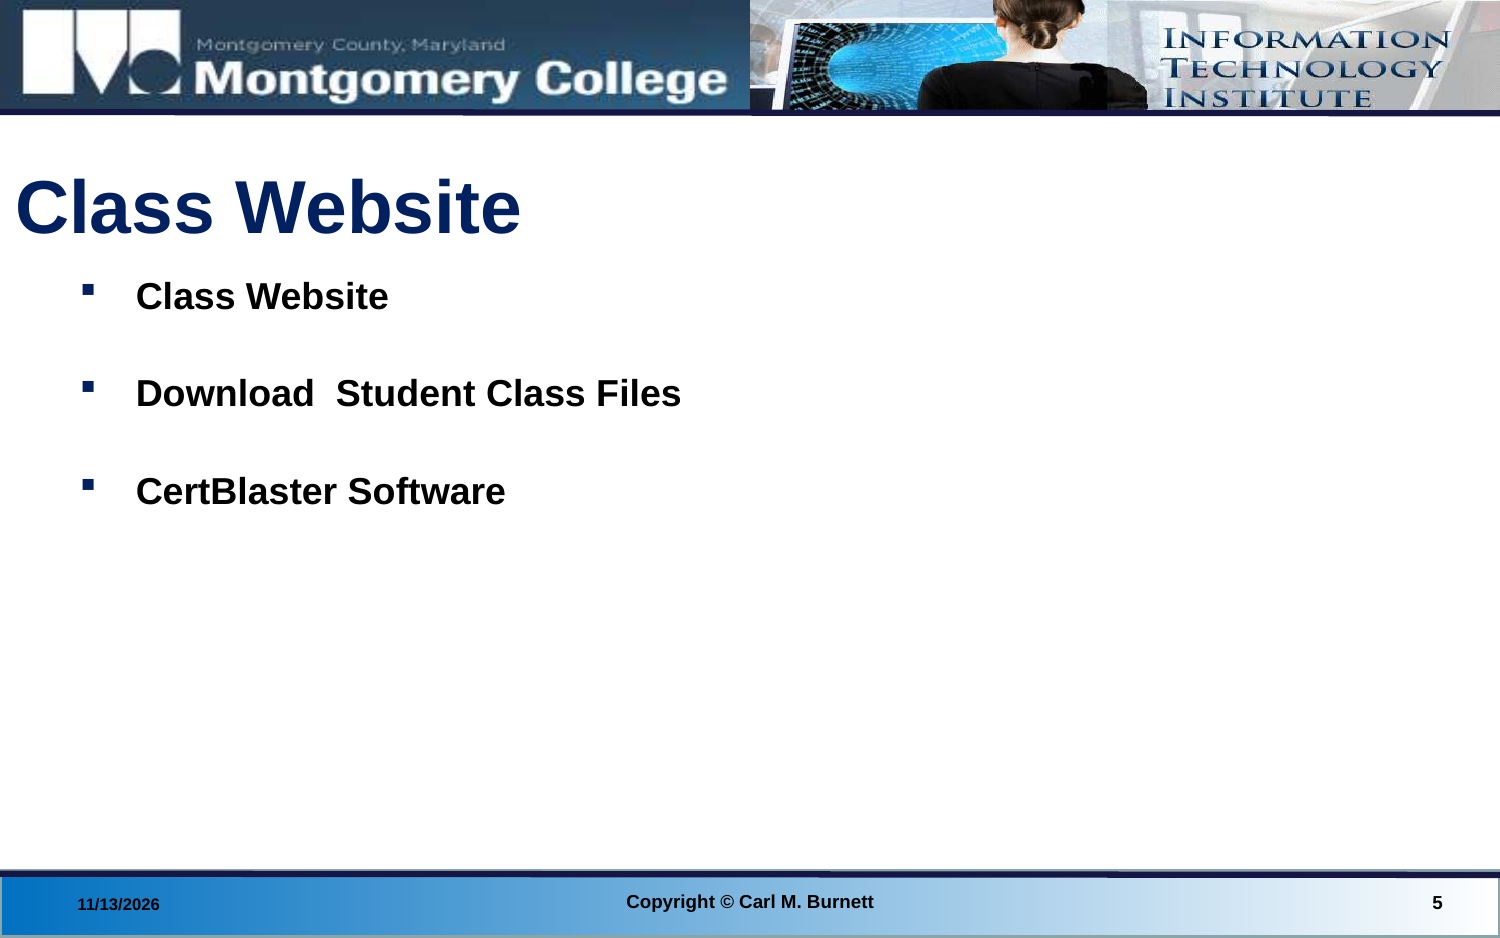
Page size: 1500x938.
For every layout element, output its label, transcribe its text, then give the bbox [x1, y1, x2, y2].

list Class Website Download Student Class Files CertBlaster Software [64, 264, 1500, 838]
footer Copyright © Carl M. Burnett [512, 882, 988, 920]
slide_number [62, 887, 413, 921]
picture [0, 0, 1500, 110]
slide_number 5 [1107, 884, 1458, 921]
title Class Website [0, 142, 1438, 264]
